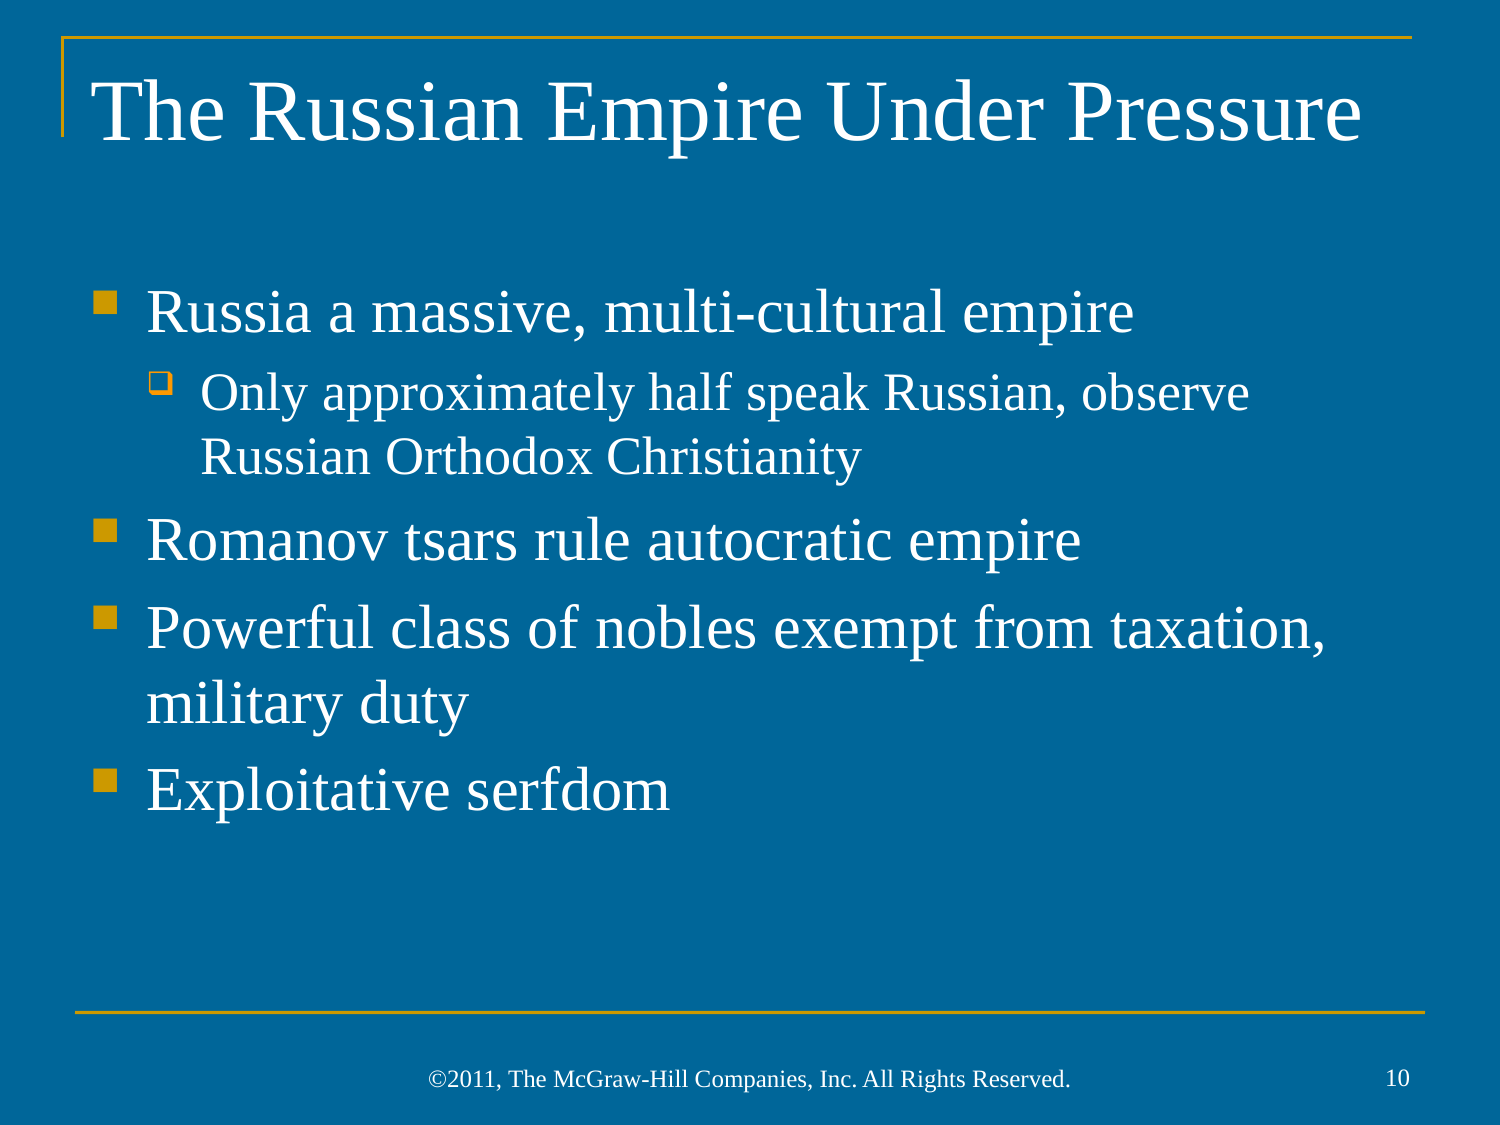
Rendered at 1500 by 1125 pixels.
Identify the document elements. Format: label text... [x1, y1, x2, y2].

title The Russian Empire Under Pressure [74, 45, 1426, 233]
list Russia a massive, multi-cultural empire Only approximately half speak Russian, observe Russian Orthodox Christianity Romanov tsars rule autocratic empire Powerful class of nobles exempt from taxation, military duty Exploitative serfdom [74, 262, 1426, 1006]
footer ©2011, The McGraw-Hill Companies, Inc. All Rights Reserved. [324, 1024, 1176, 1101]
slide_number 10 [1074, 1023, 1426, 1100]
